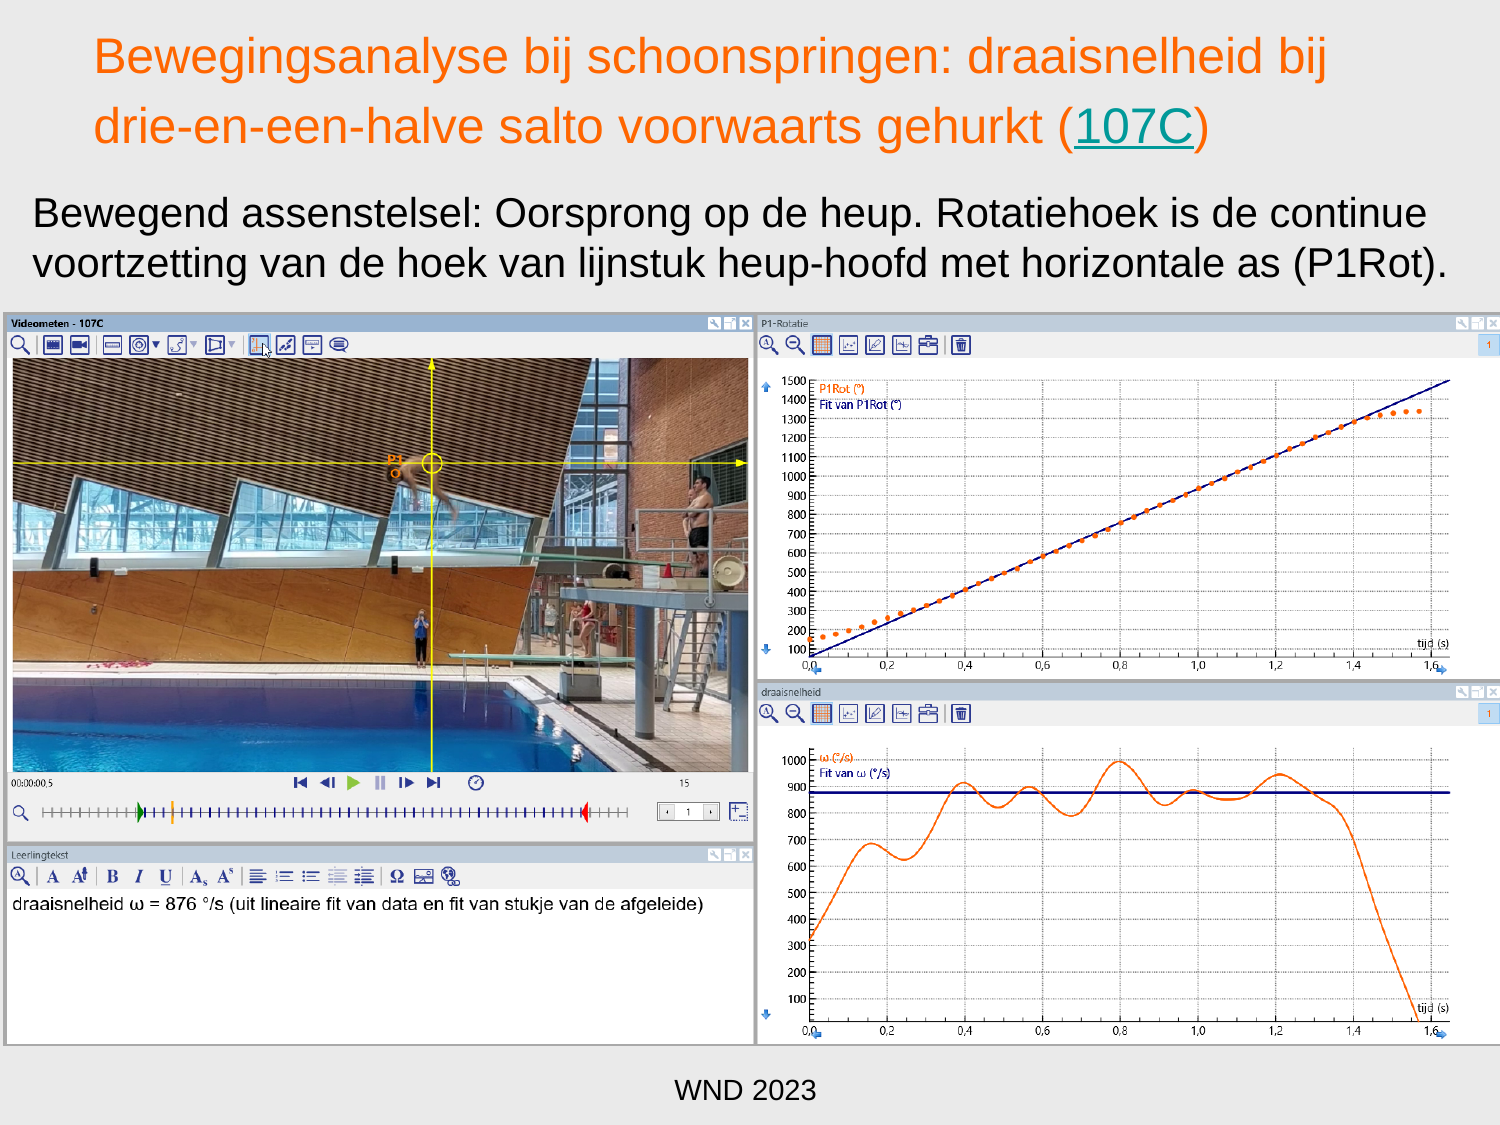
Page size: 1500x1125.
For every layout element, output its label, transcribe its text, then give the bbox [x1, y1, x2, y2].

text_box Bewegend assenstelsel: Oorsprong op de heup. Rotatiehoek is de continue voortzetting van de hoek van lijnstuk heup-hoofd met horizontale as (P1Rot). [17, 178, 1500, 294]
footer WND 2023 [512, 1063, 988, 1118]
picture [3, 312, 1500, 1046]
list Bewegingsanalyse bij schoonspringen: draaisnelheid bij drie-en-een-halve salto voorwaarts gehurkt (107C) [3, 19, 1500, 161]
